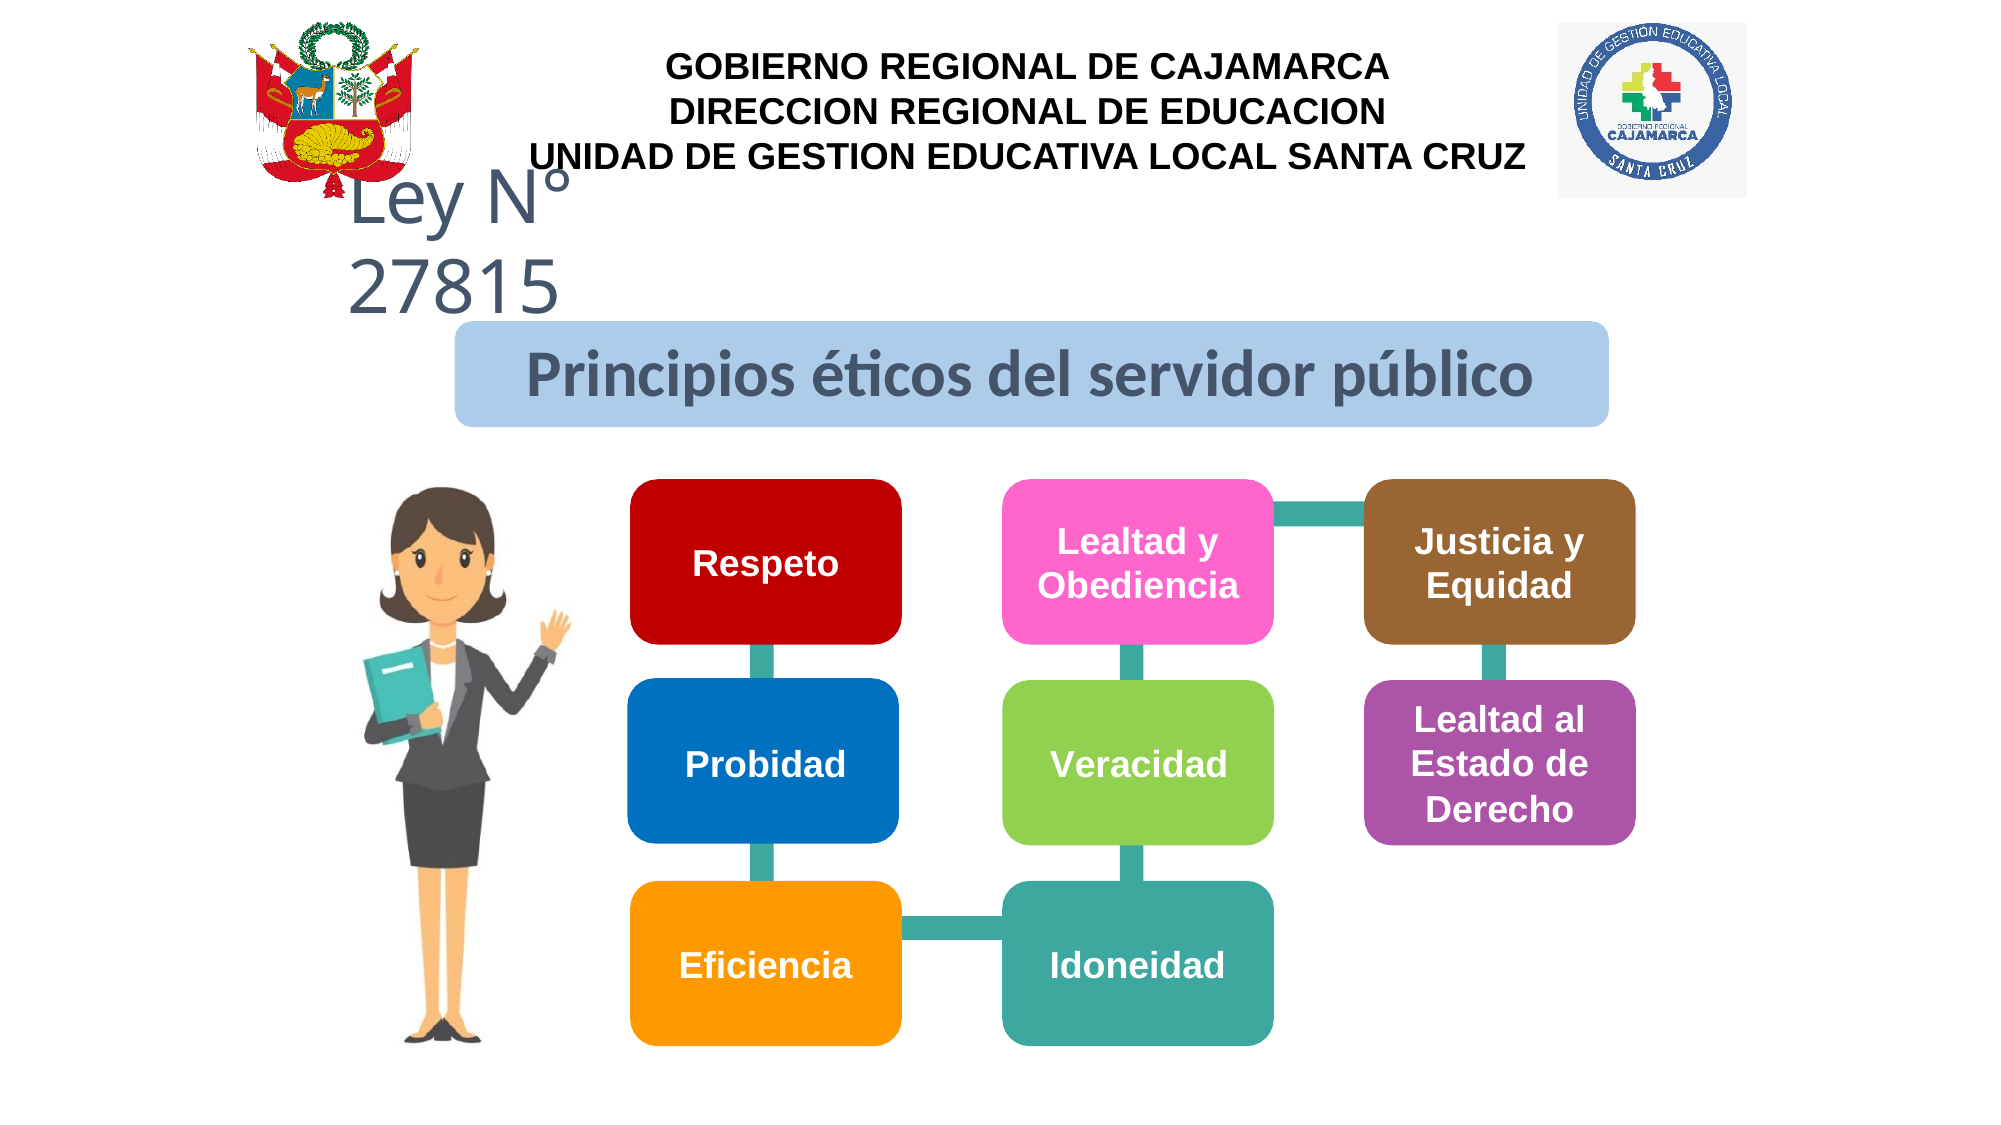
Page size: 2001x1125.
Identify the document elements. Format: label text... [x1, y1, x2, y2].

text_box Equidad [1506, 558, 1576, 606]
text_box [1002, 940, 1274, 1047]
text_box Estado de [1506, 737, 1592, 785]
text_box Principios éticos del servidor público [524, 327, 1539, 410]
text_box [630, 479, 1506, 940]
text_box Justicia y [1506, 514, 1588, 562]
text_box [454, 321, 1609, 428]
text_box [630, 940, 902, 1047]
text_box Derecho [1506, 782, 1578, 830]
text_box Lealtad al [1506, 693, 1589, 737]
text_box [1506, 680, 1636, 846]
text_box Idoneidad [1047, 940, 1229, 987]
picture [248, 22, 419, 198]
title Ley N° 27815 [345, 142, 753, 333]
text_box GOBIERNO REGIONAL DE CAJAMARCA DIRECCION REGIONAL DE EDUCACION UNIDAD DE GESTION EDUCATIVA LOCAL SANTA CRUZ [494, 34, 1558, 185]
picture [1558, 23, 1747, 198]
text_box Eficiencia [676, 940, 856, 987]
text_box [1506, 479, 1636, 645]
picture [358, 479, 578, 1048]
